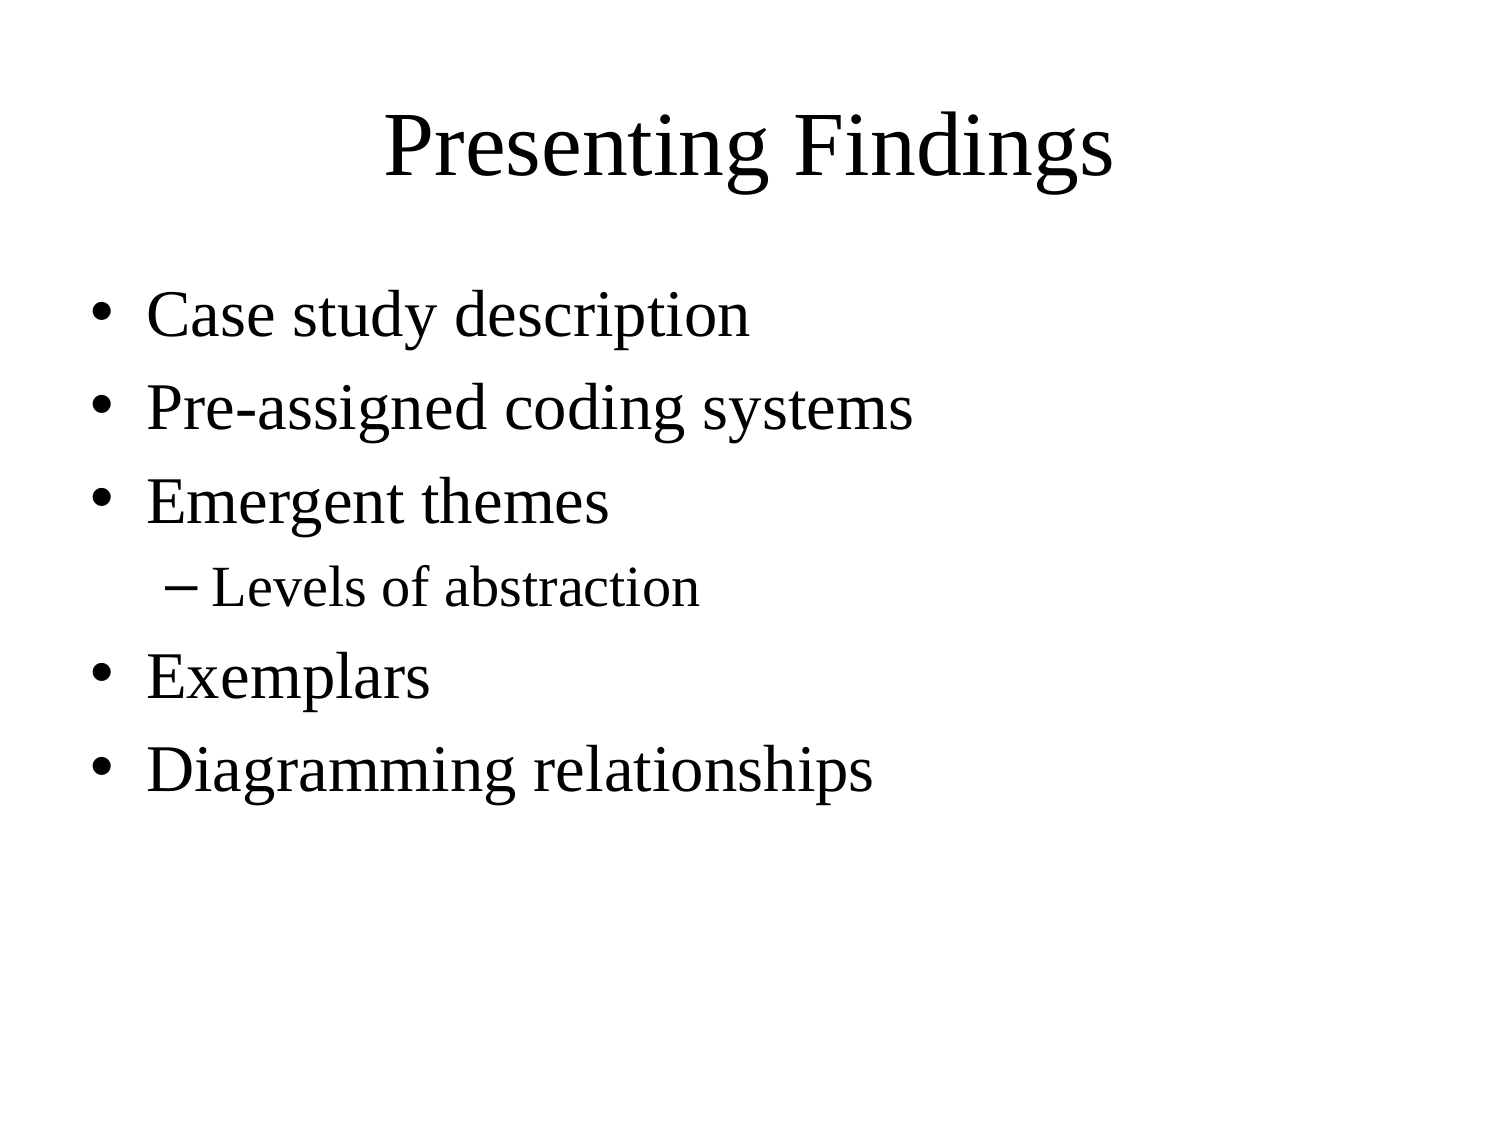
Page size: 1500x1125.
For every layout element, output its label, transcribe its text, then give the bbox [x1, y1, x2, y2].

list Case study description Pre-assigned coding systems Emergent themes Levels of abstraction Exemplars Diagramming relationships [75, 262, 1425, 1005]
title Presenting Findings [75, 45, 1425, 233]
